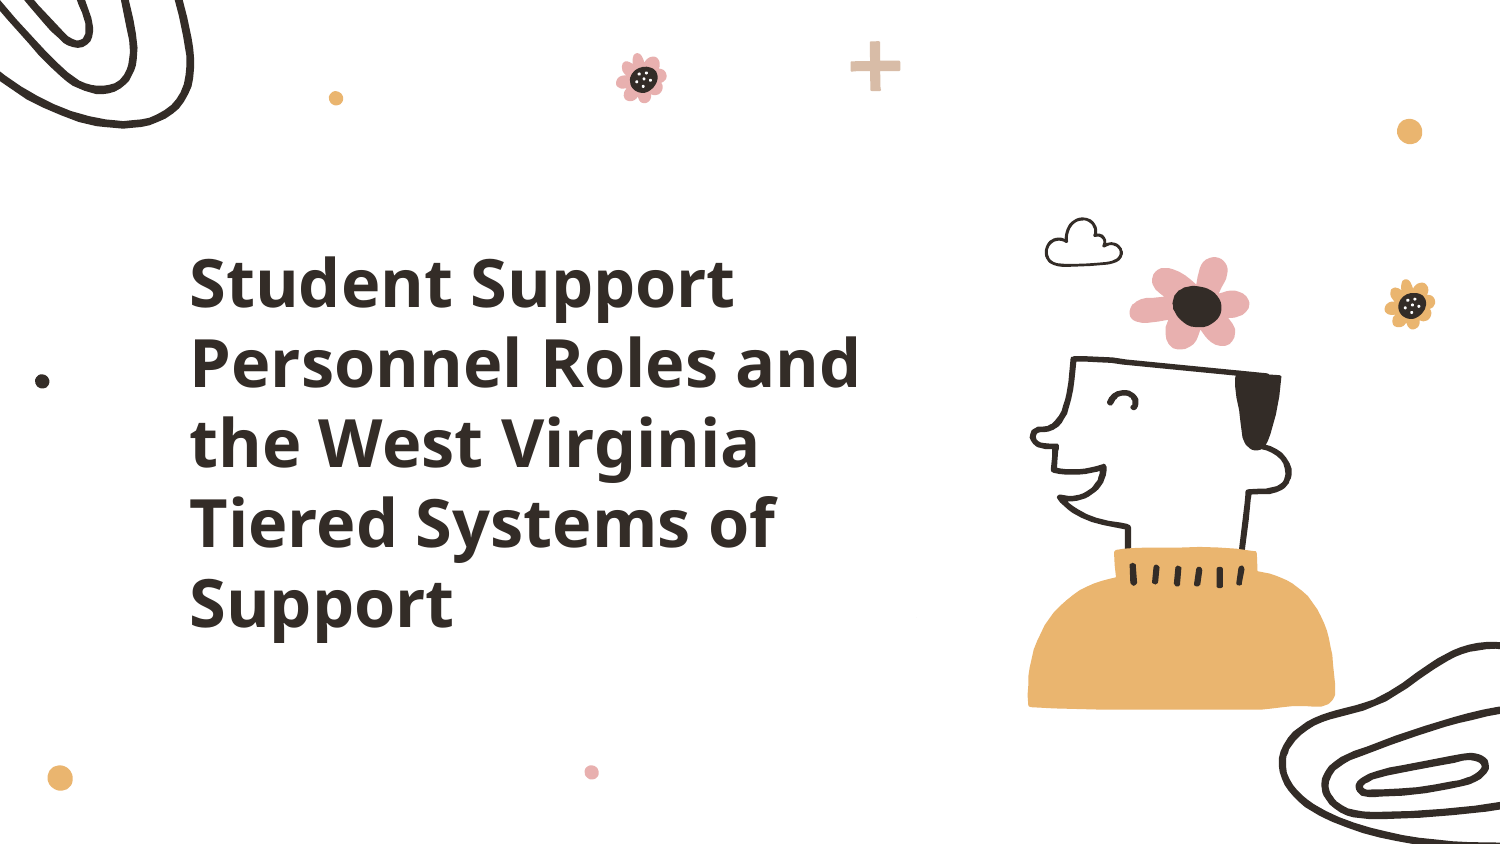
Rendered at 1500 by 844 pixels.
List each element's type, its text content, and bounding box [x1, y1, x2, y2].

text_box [1027, 256, 1336, 710]
title Student Support Personnel Roles and the West Virginia Tiered Systems of Support [174, 225, 899, 320]
